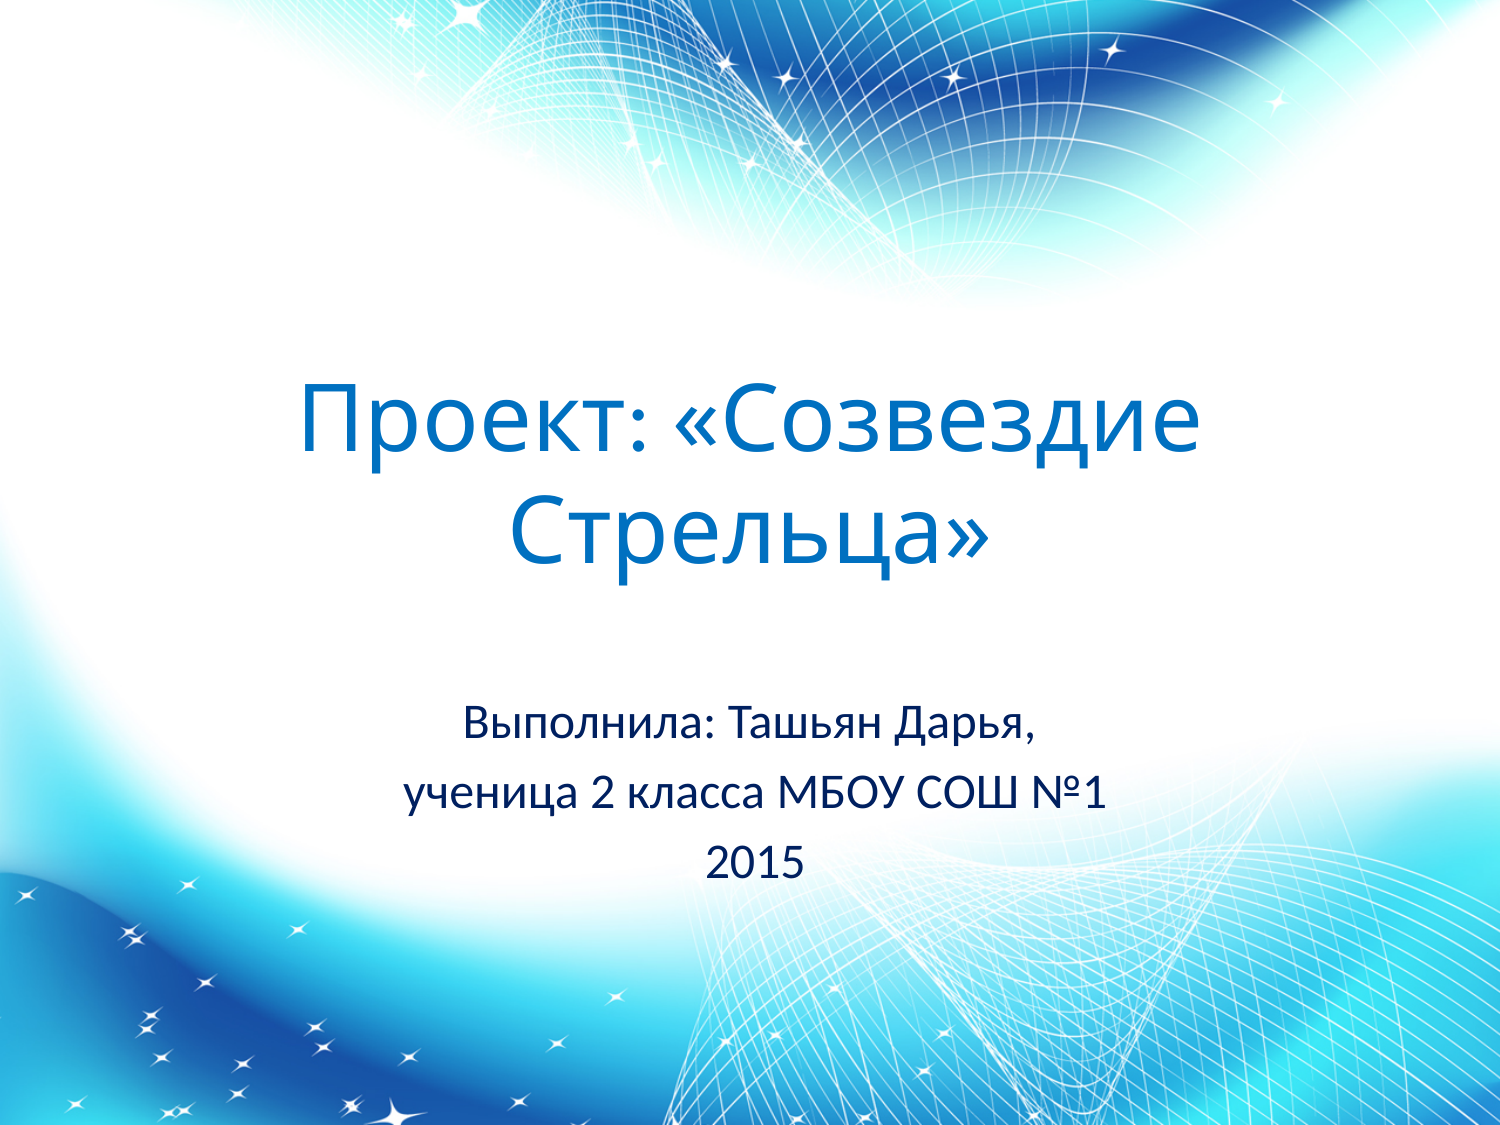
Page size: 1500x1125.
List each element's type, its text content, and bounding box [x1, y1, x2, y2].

title Проект: «Созвездие Стрельца» [112, 349, 1388, 591]
picture [0, 0, 1500, 1125]
subtitle Выполнила: Ташьян Дарья, ученица 2 класса МБОУ СОШ №1 2015 [230, 680, 1281, 973]
